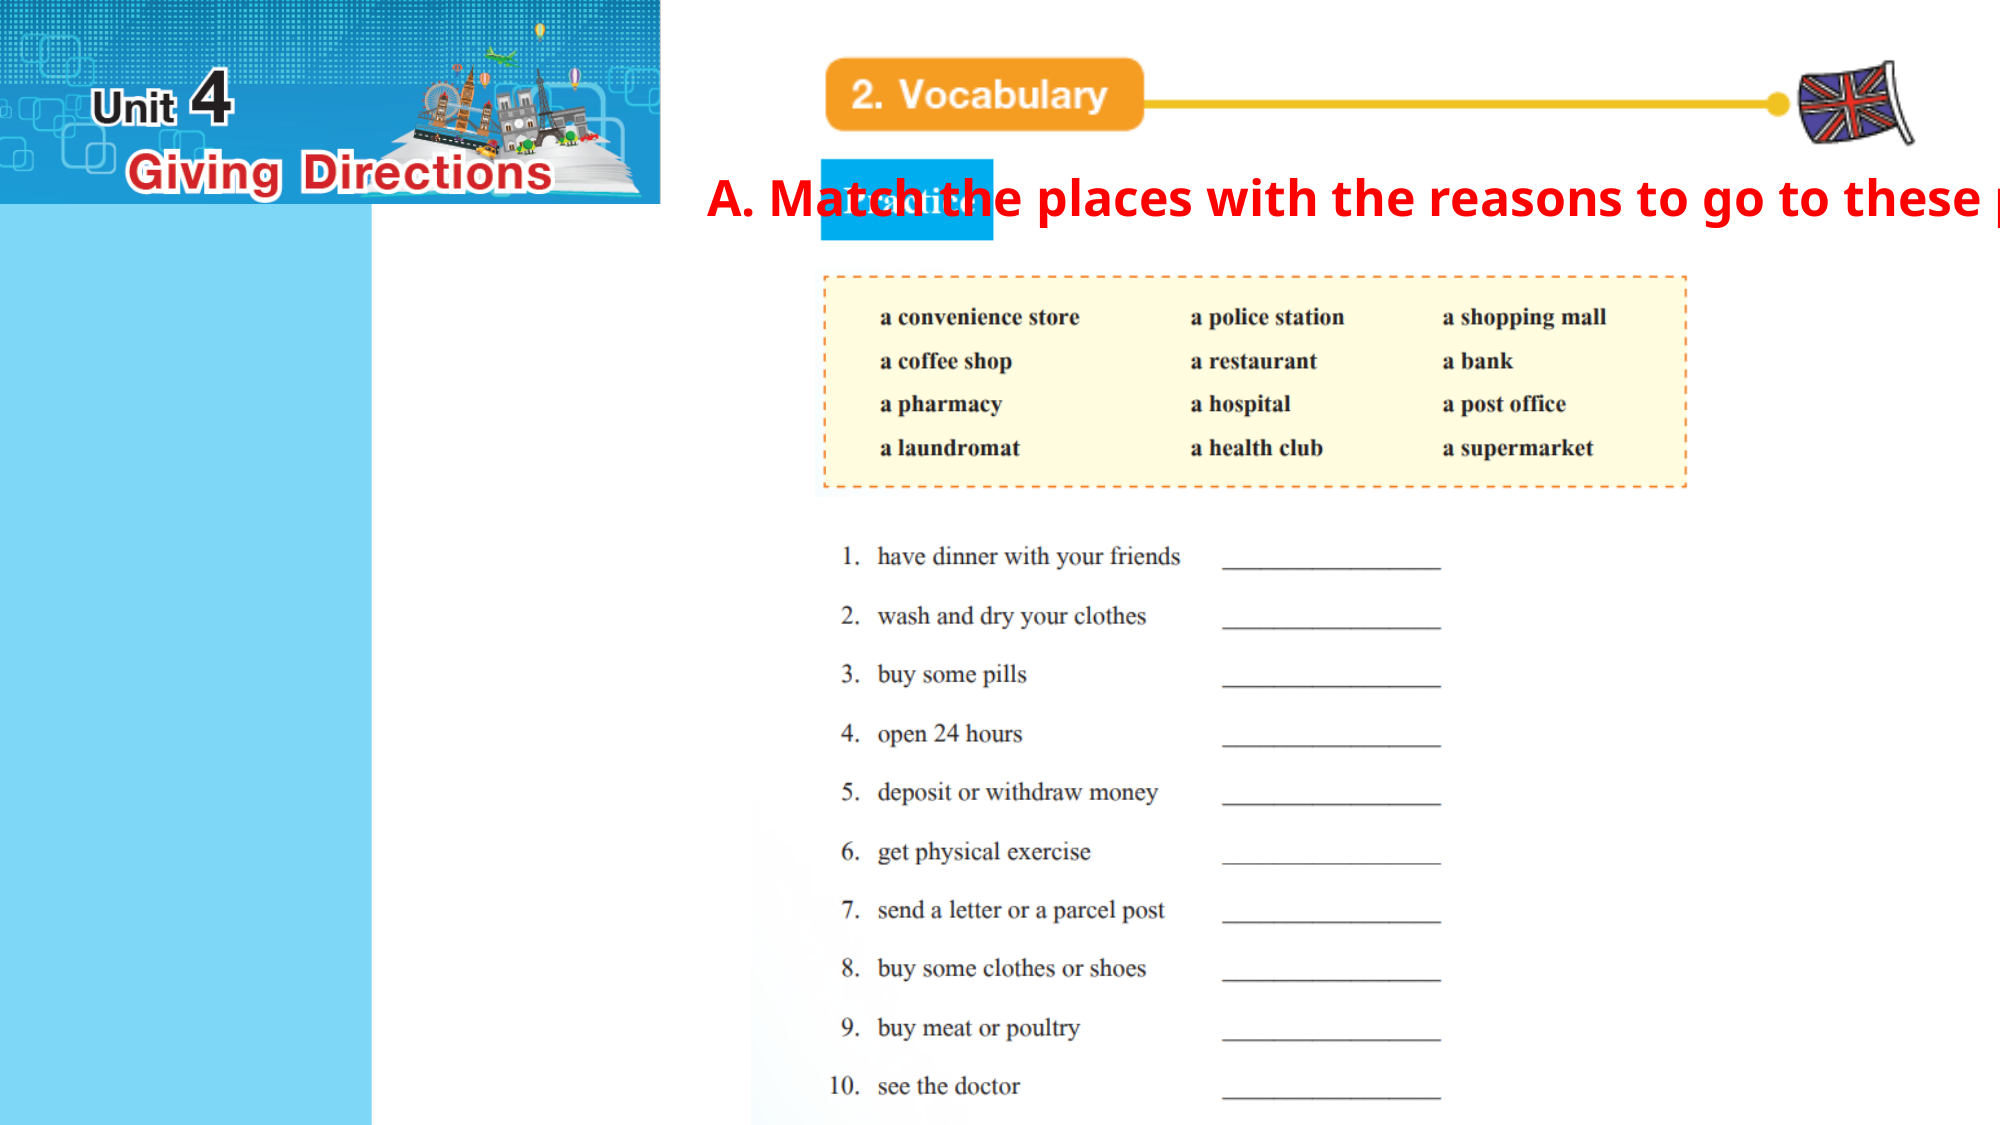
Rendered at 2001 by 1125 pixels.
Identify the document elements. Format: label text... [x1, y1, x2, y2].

picture [815, 267, 1699, 497]
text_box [751, 518, 1481, 1125]
text_box [0, 204, 373, 1125]
text_box A. Match the places with the reasons to go to these places. [692, 159, 815, 235]
picture [815, 38, 1932, 247]
text_box A. Match the places with the reasons to go to these places. [1000, 159, 2000, 235]
picture [0, 0, 661, 204]
